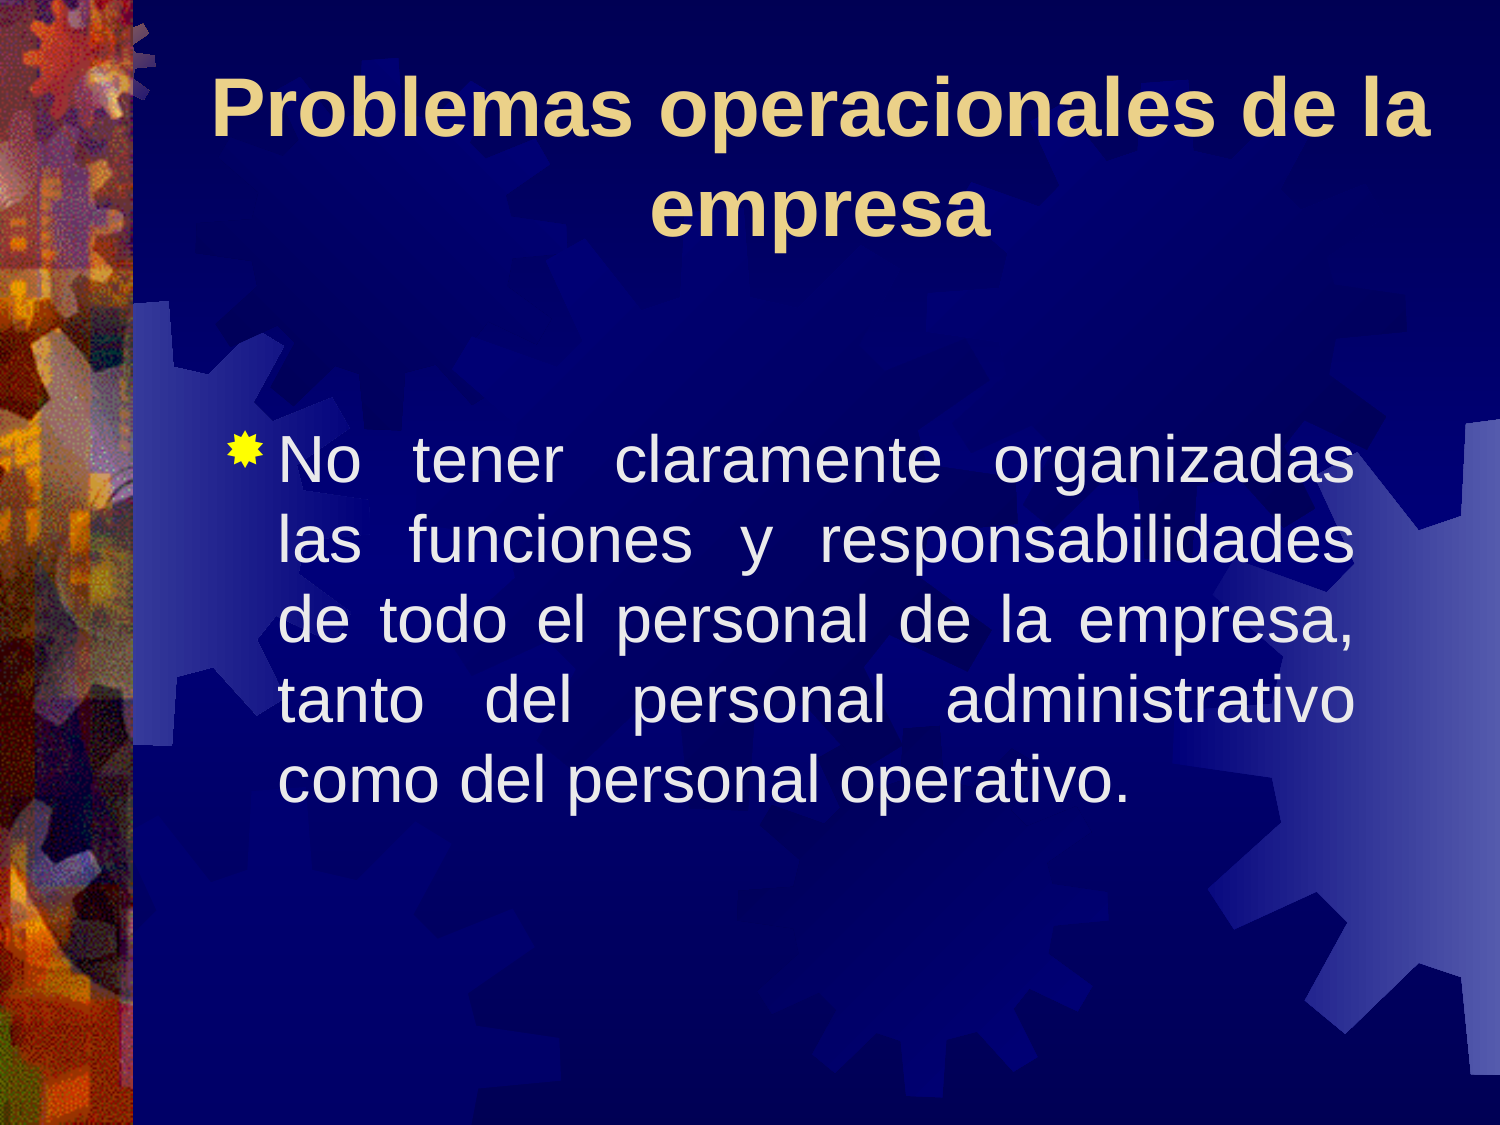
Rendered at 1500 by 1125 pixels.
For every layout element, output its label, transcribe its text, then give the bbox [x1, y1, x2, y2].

list No tener claramente organizadas las funciones y responsabilidades de todo el personal de la empresa, tanto del personal administrativo como del personal operativo. [206, 408, 1373, 1000]
picture [0, 0, 133, 1125]
title Problemas operacionales de la empresa [182, 172, 1459, 361]
